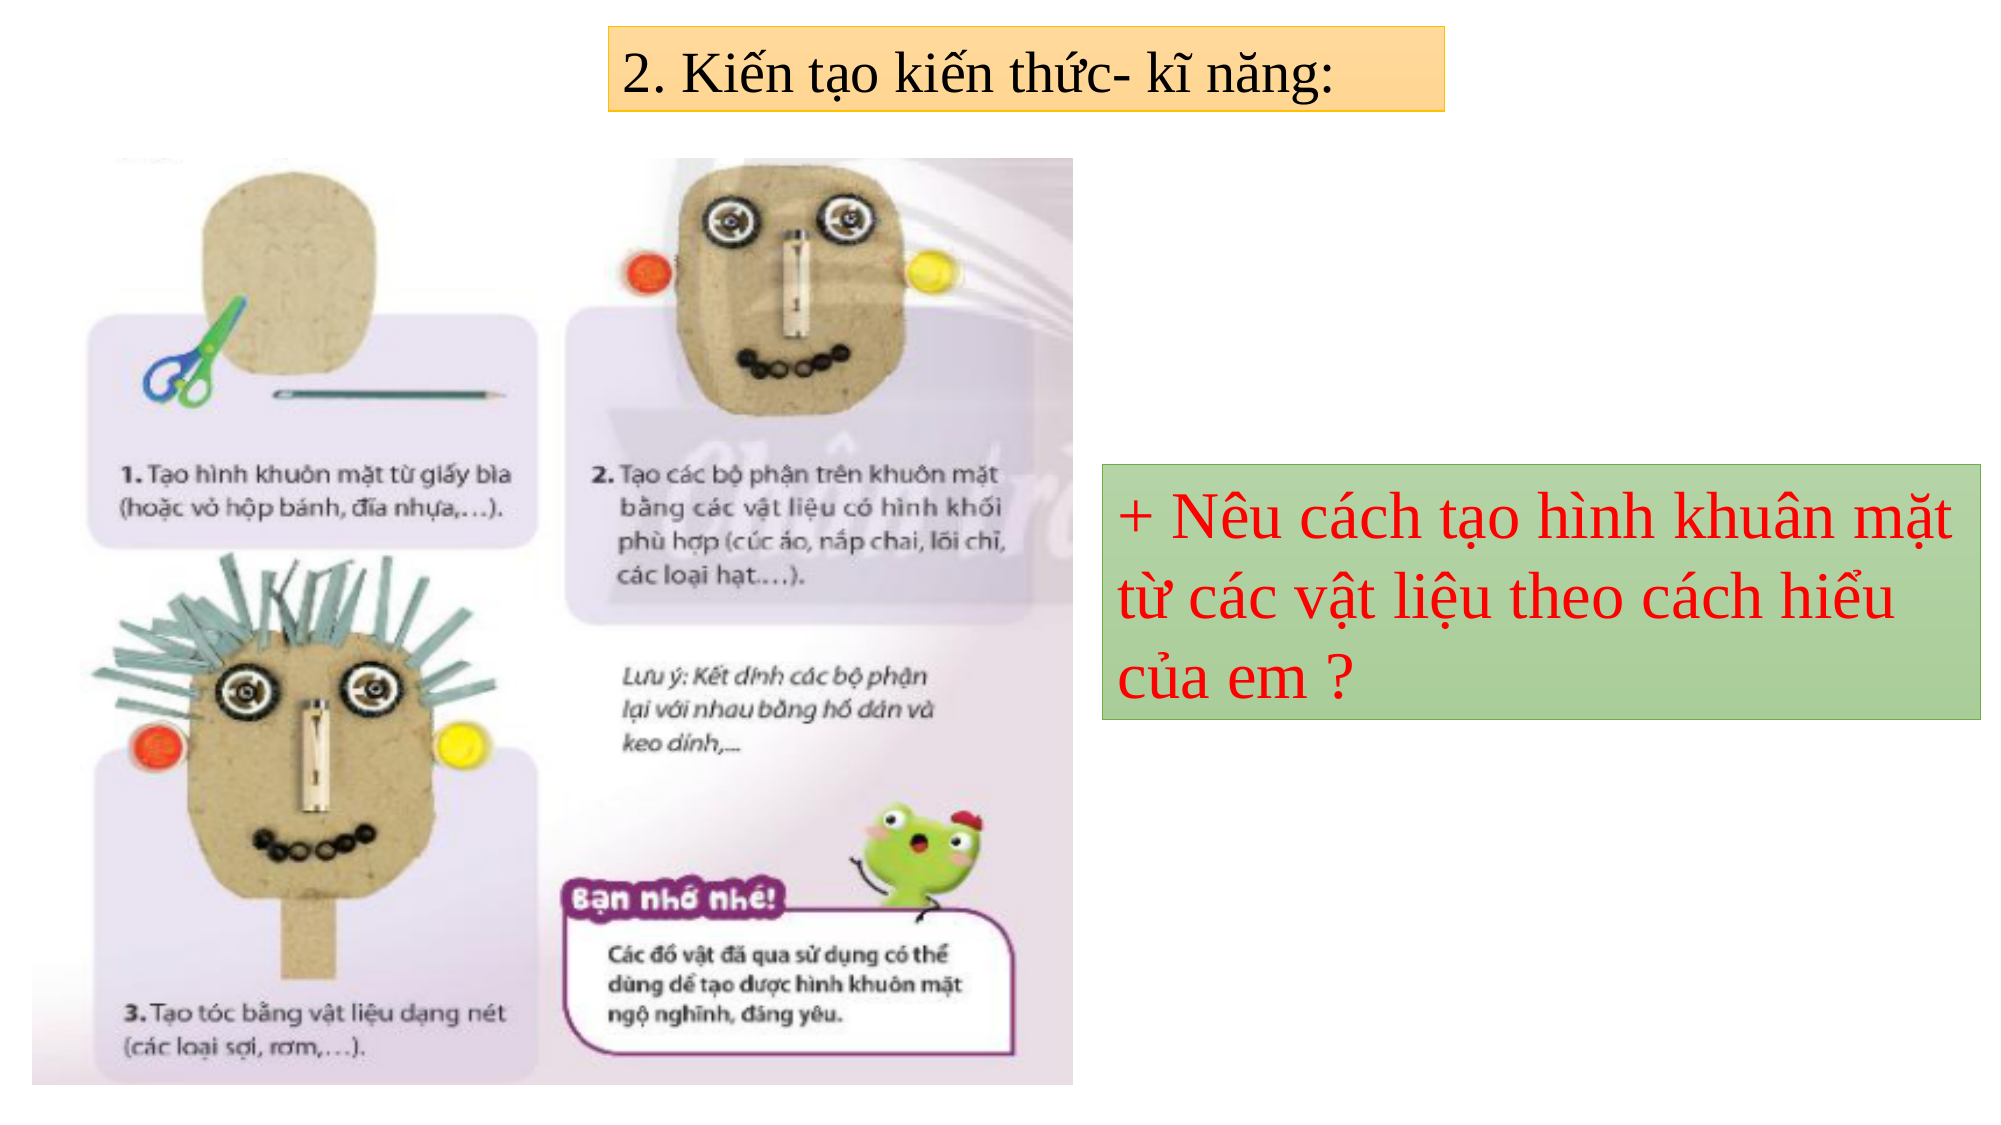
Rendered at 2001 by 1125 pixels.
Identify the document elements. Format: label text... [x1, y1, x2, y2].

text_box + Nêu cách tạo hình khuân mặt từ các vật liệu theo cách hiểu của em ? [1102, 464, 1981, 720]
picture [32, 158, 1073, 1085]
text_box 2. Kiến tạo kiến thức- kĩ năng: [608, 26, 1445, 112]
